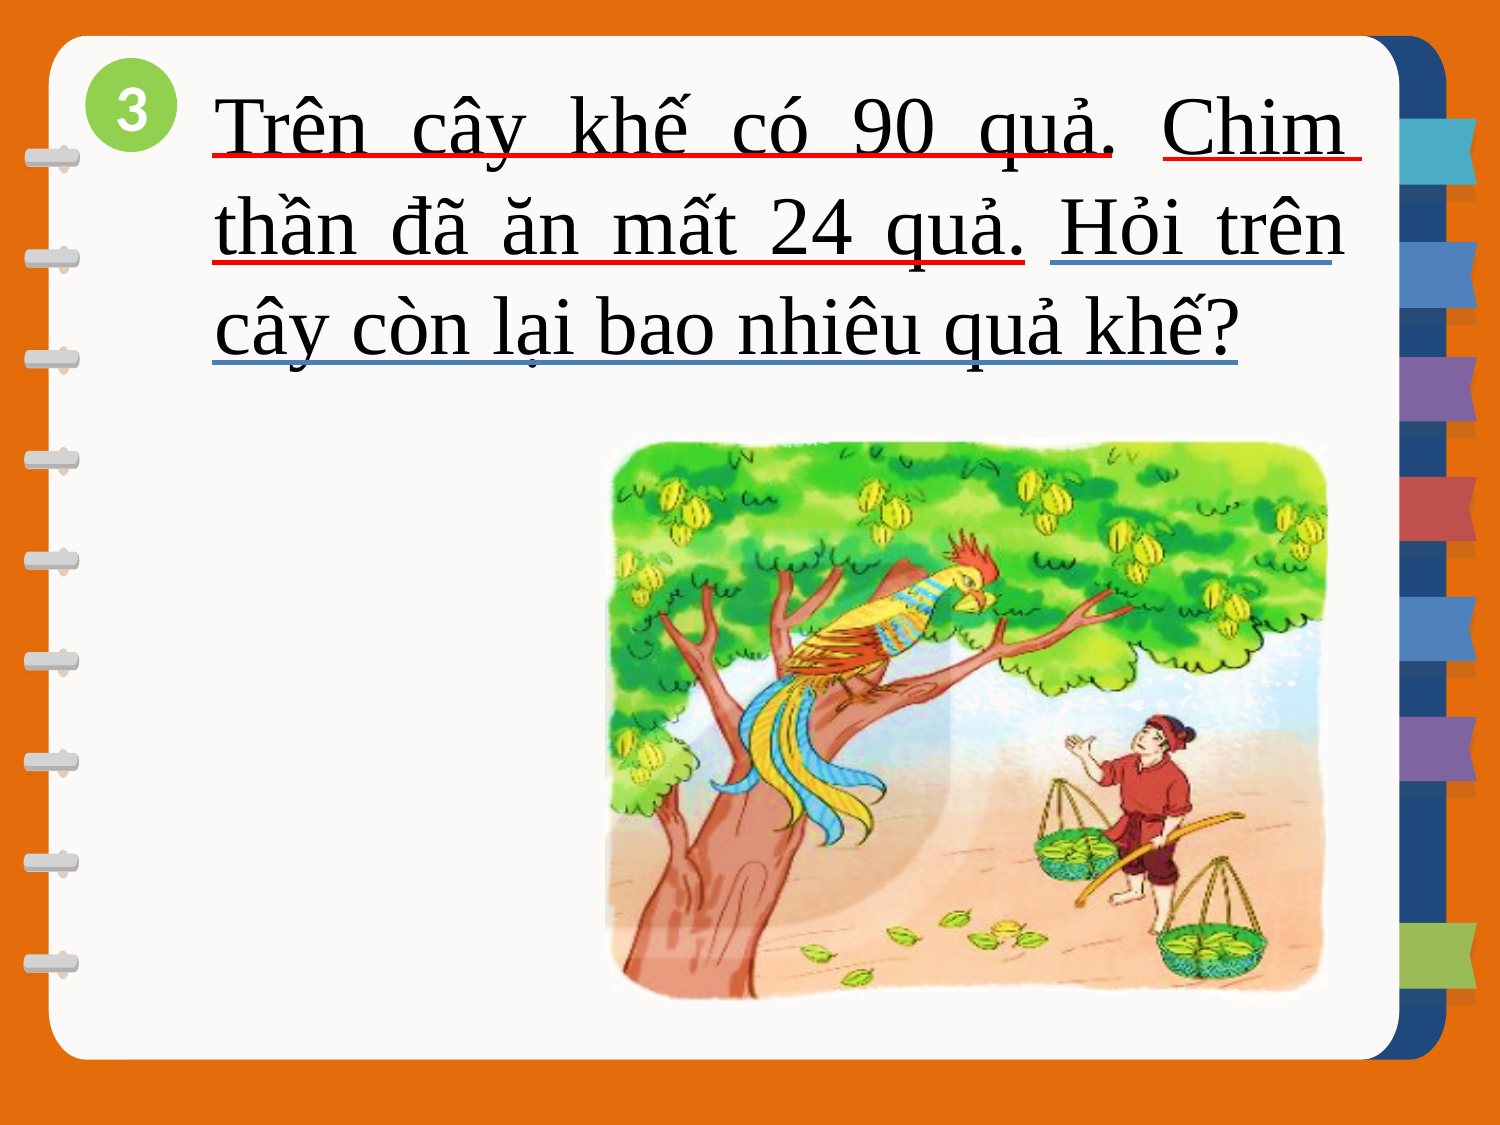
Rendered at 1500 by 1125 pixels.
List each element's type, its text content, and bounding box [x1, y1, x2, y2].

text_box 3 [85, 57, 178, 153]
text_box Trên cây khế có 90 quả. Chim thần đã ăn mất 24 quả. Hỏi trên cây còn lại bao nhiêu quả khế? [200, 63, 1363, 379]
picture [605, 437, 1333, 1005]
